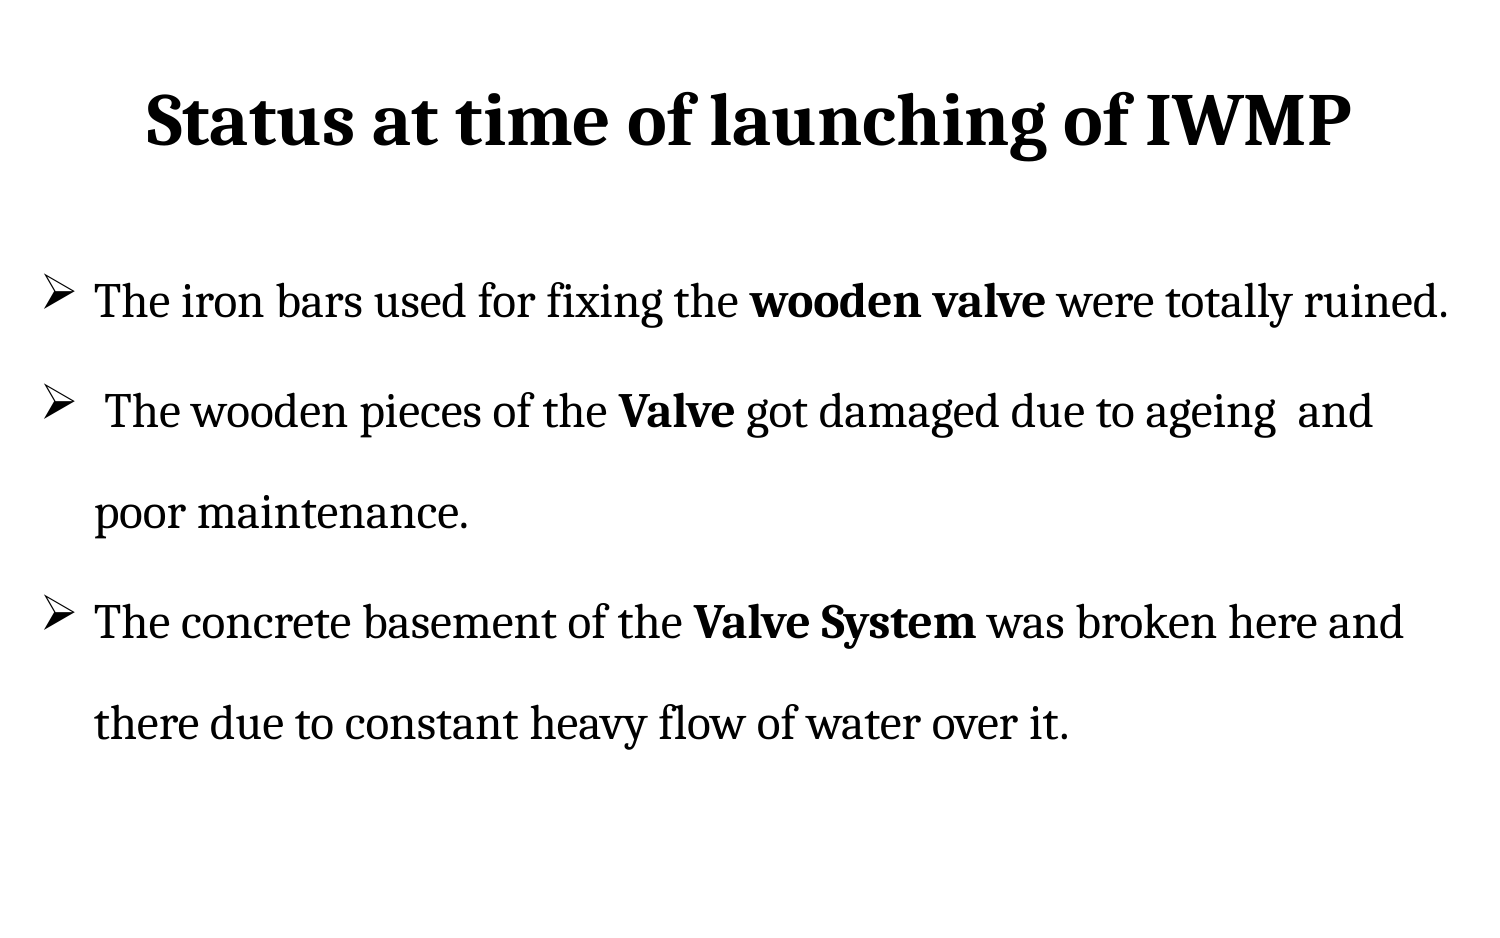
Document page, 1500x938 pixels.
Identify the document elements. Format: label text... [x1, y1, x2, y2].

list The iron bars used for fixing the wooden valve were totally ruined. The wooden pieces of the Valve got damaged due to ageing and poor maintenance. The concrete basement of the Valve System was broken here and there due to constant heavy flow of water over it. [24, 218, 1475, 857]
title Status at time of launching of IWMP [75, 37, 1425, 194]
